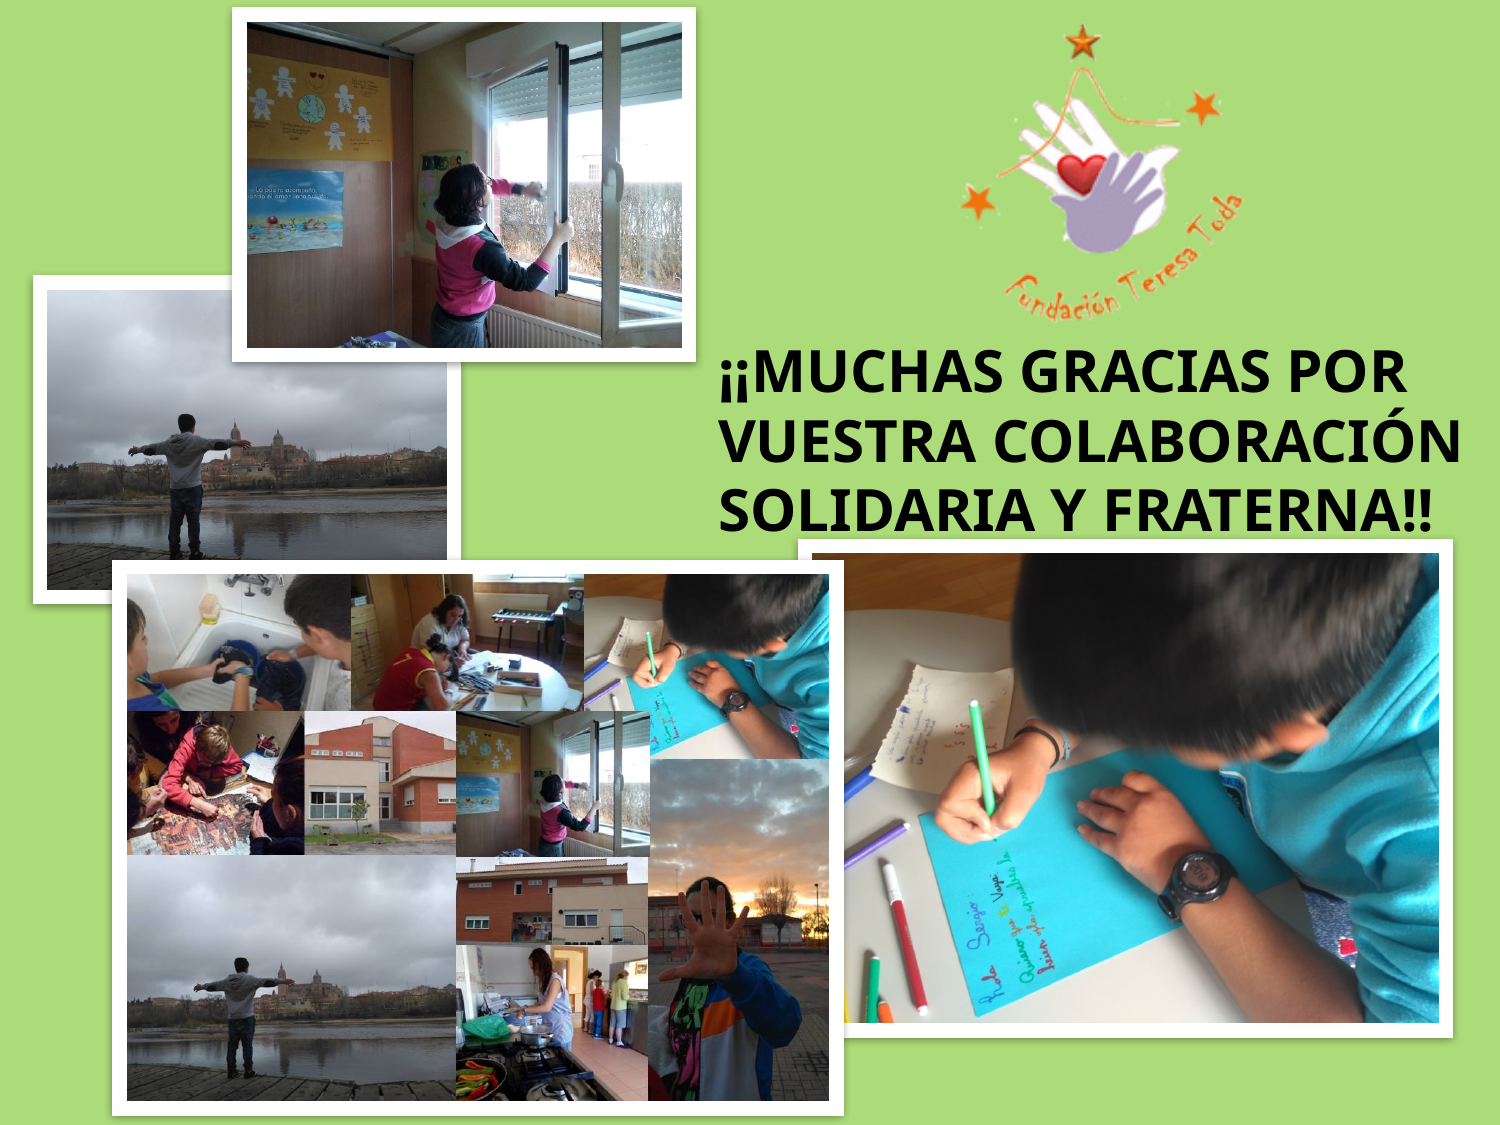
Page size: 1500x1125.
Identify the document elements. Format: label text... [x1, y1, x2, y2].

picture [46, 21, 1439, 1102]
picture [950, 21, 1256, 327]
text_box ¡¡MUCHAS GRACIAS POR VUESTRA COLABORACIÓN SOLIDARIA Y FRATERNA!! [703, 326, 1500, 551]
